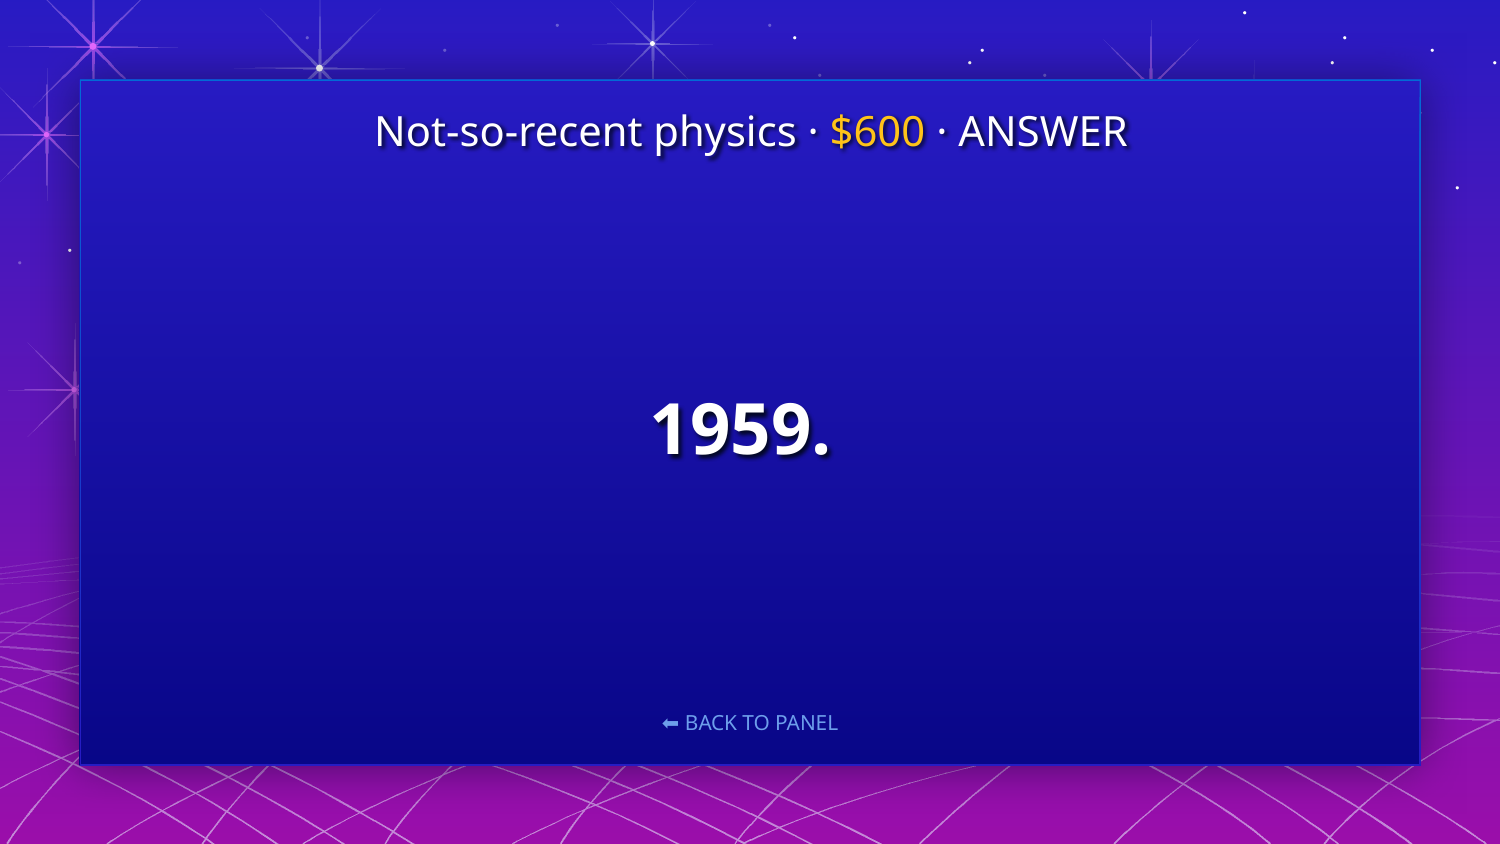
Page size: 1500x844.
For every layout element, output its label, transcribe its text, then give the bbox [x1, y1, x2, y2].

subtitle Not-so-recent physics · $600 · ANSWER [170, 105, 1332, 178]
title 1959. [169, 158, 1331, 682]
